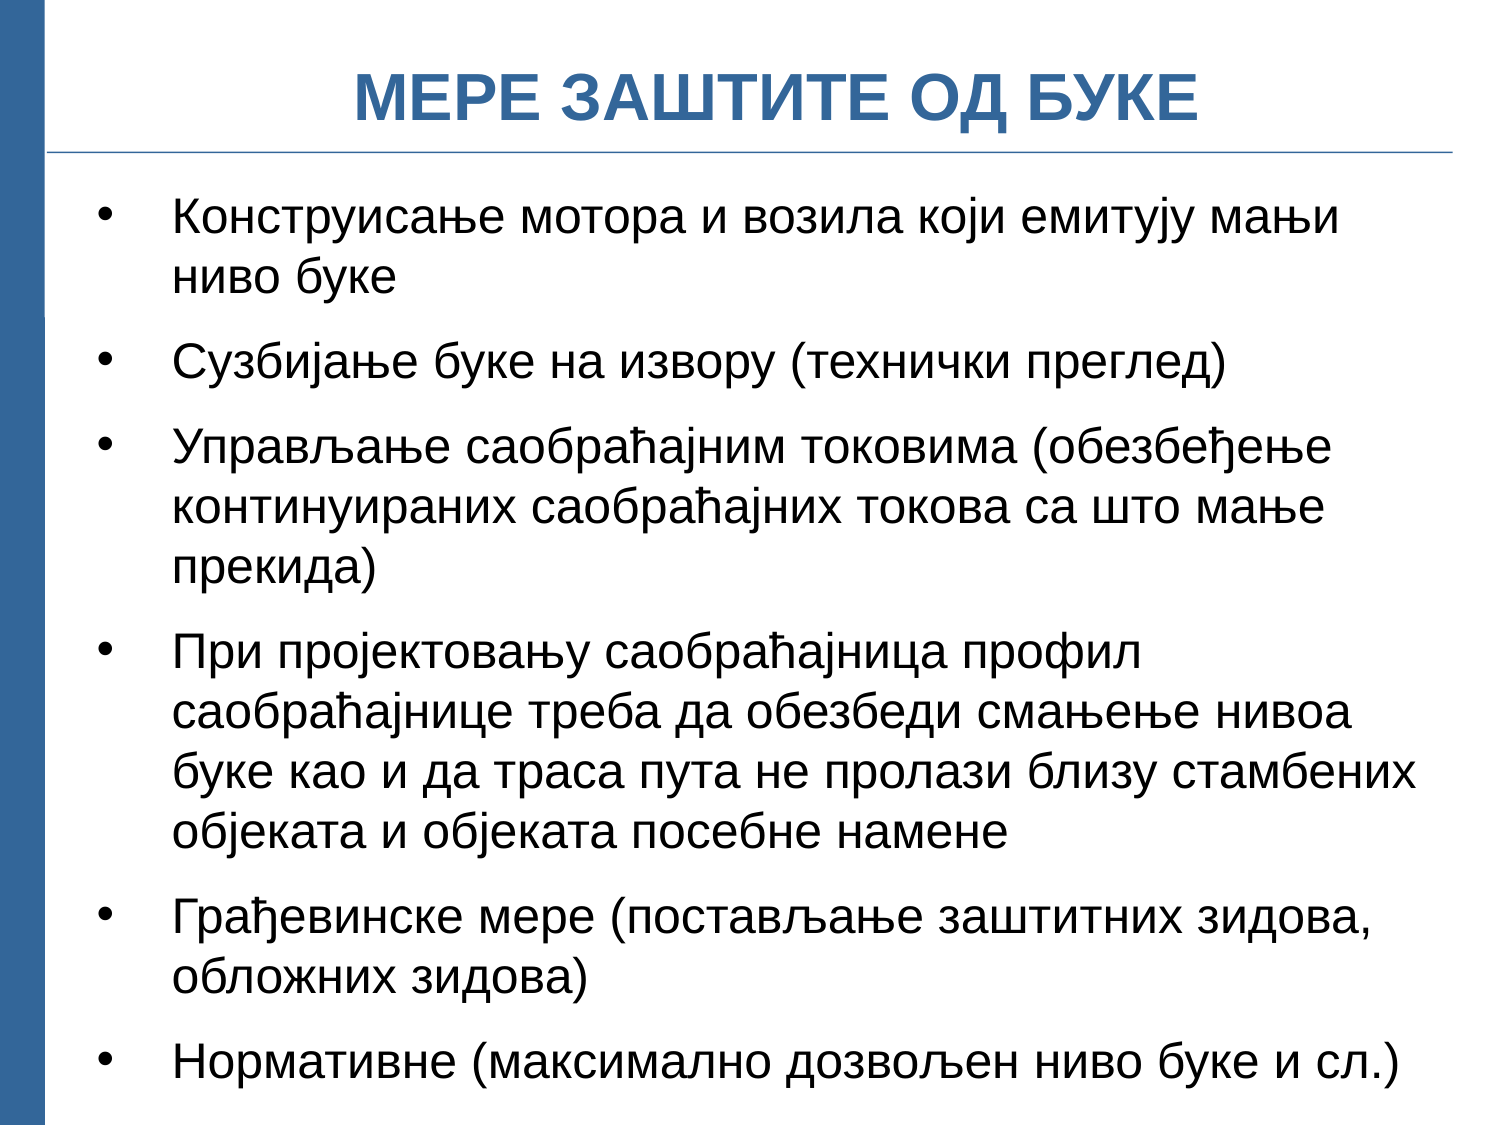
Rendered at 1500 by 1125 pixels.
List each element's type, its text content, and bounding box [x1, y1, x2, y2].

title МЕРЕ ЗАШТИТЕ ОД БУКЕ [70, 0, 1466, 188]
text_box Конструисање мотора и возила који емитују мањи ниво буке Сузбијање буке на извору (технички преглед) Управљање саобраћајним токовима (обезбеђење континуираних саобраћајних токова са што мање прекида) При пројектовању саобраћајница профил саобраћајнице треба да обезбеди смањење нивоа буке као и да траса пута не пролази близу стамбених објеката и објеката посебне намене Грађевинске мере (постављање заштитних зидова, обложних зидова) Нормативне (максимално дозвољен ниво буке и сл.) [81, 175, 1465, 1096]
